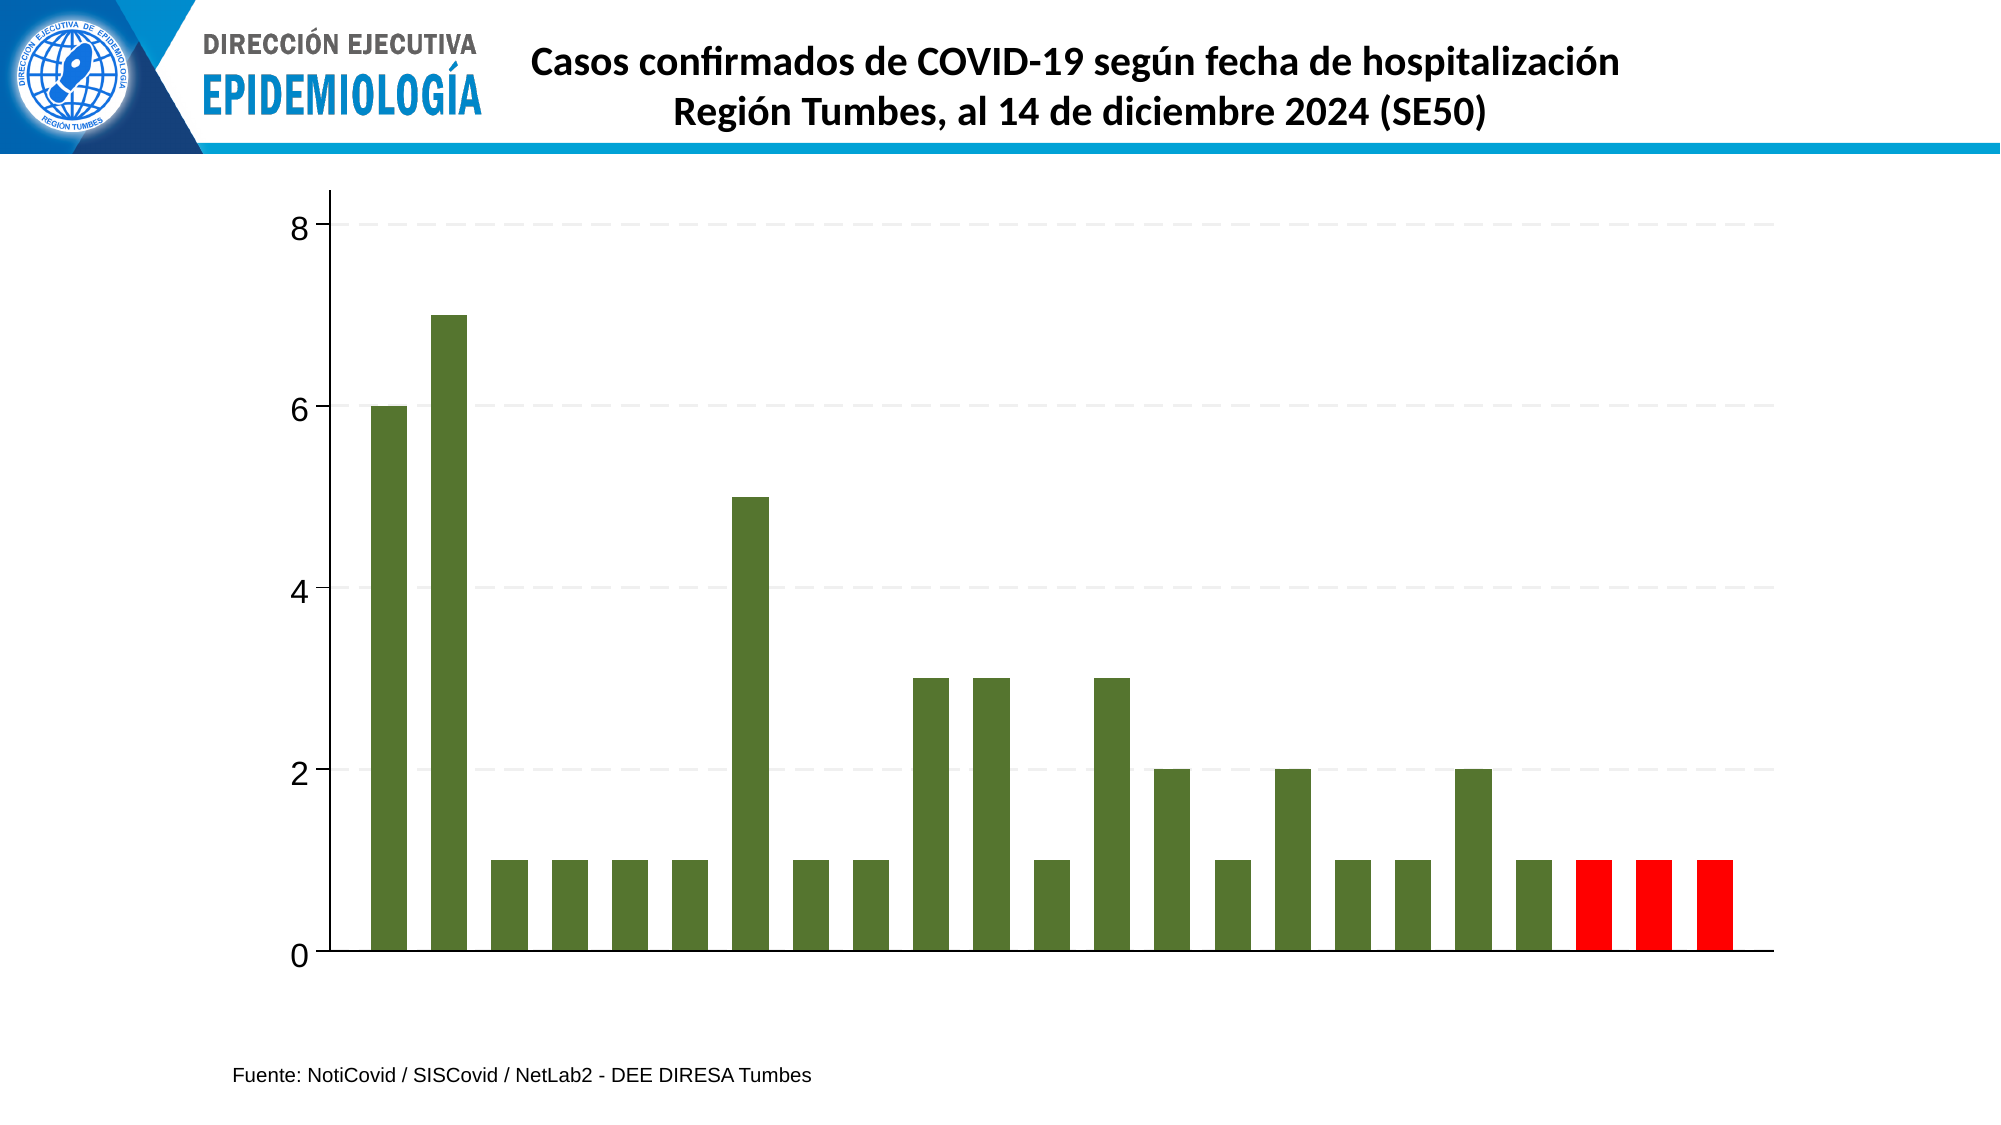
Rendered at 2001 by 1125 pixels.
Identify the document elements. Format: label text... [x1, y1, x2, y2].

picture [192, 155, 1808, 1125]
text_box Casos confirmados de COVID-19 según fecha de hospitalización Región Tumbes, al 14 de diciembre 2024 (SE50) [516, 26, 1637, 142]
text_box [0, 142, 2000, 155]
picture [0, 0, 512, 154]
